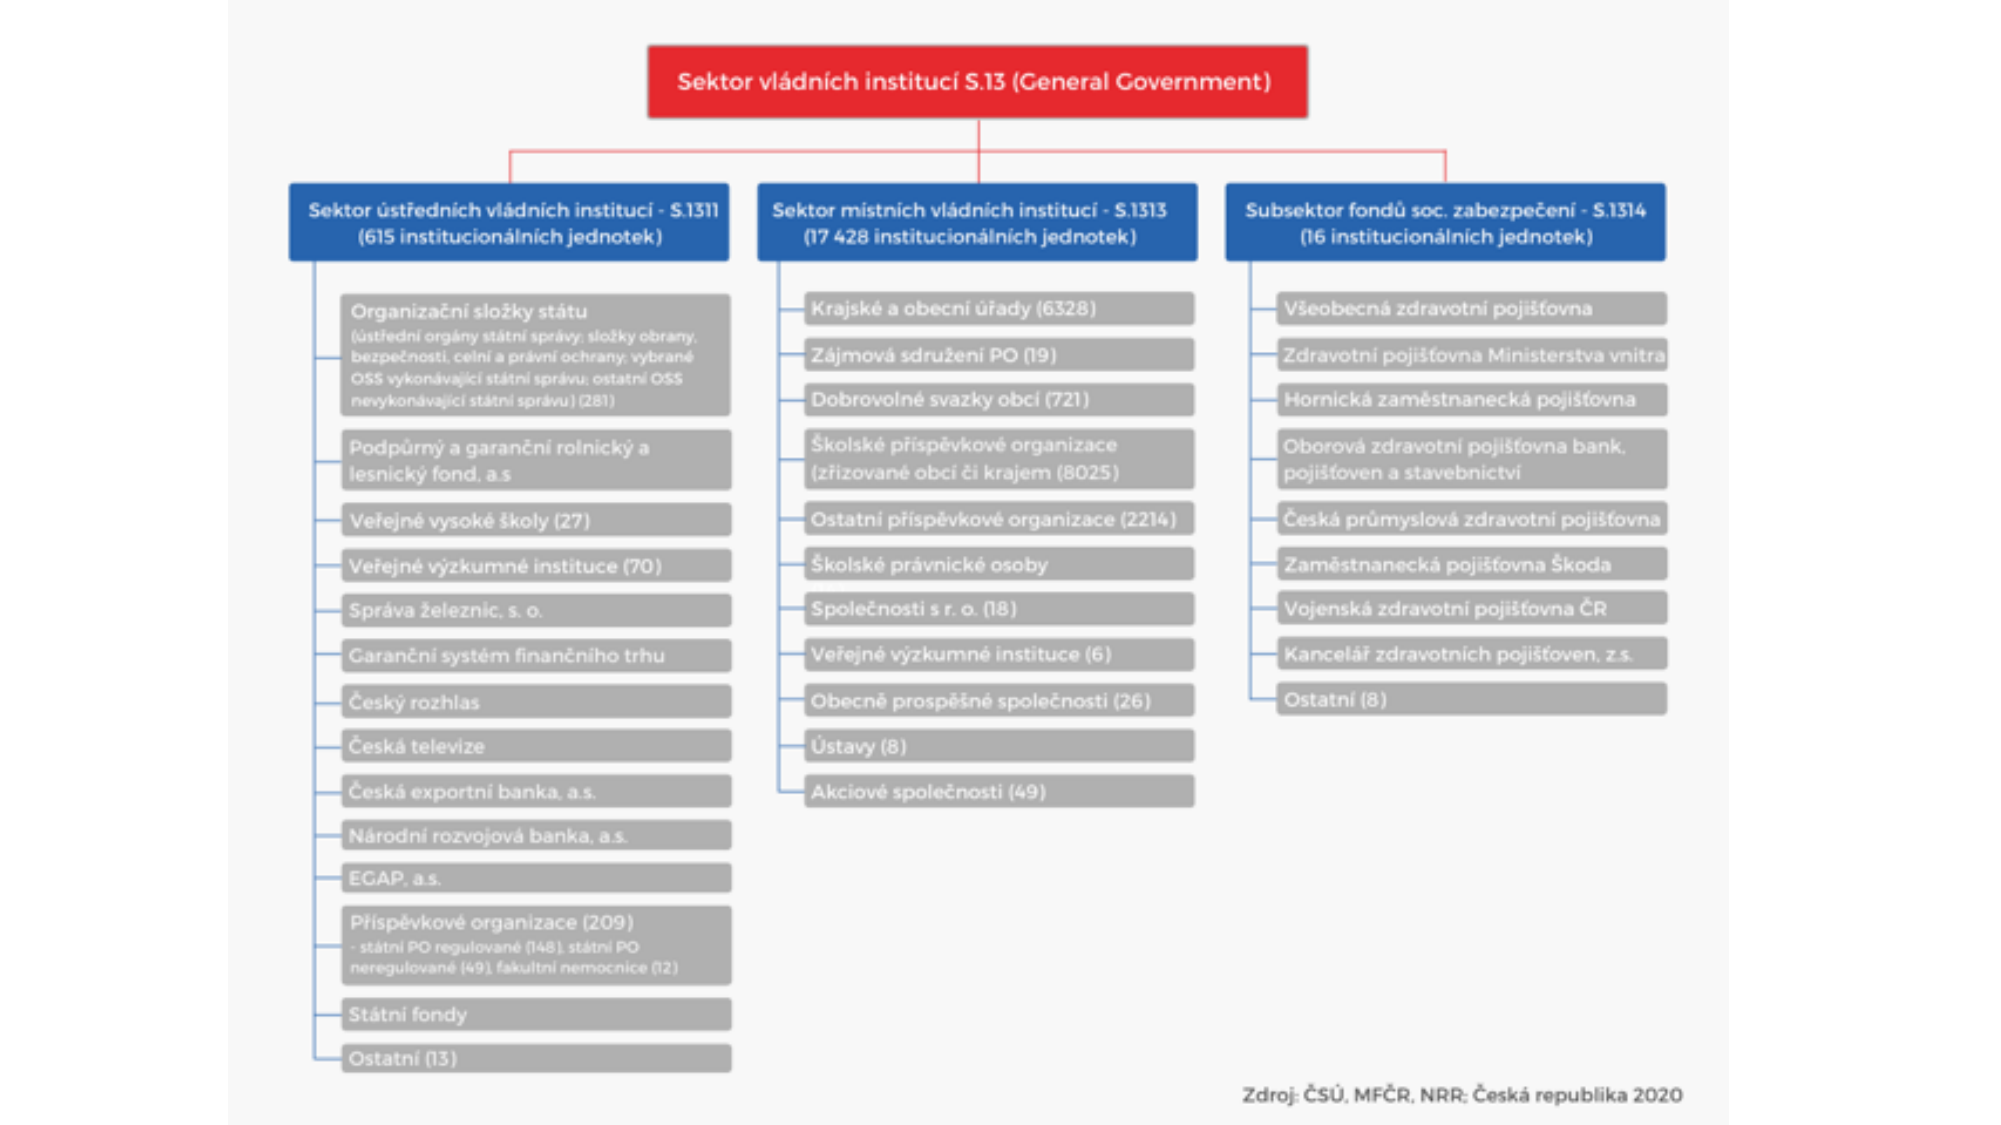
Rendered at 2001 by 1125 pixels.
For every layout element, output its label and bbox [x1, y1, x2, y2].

picture [228, 0, 1729, 1125]
